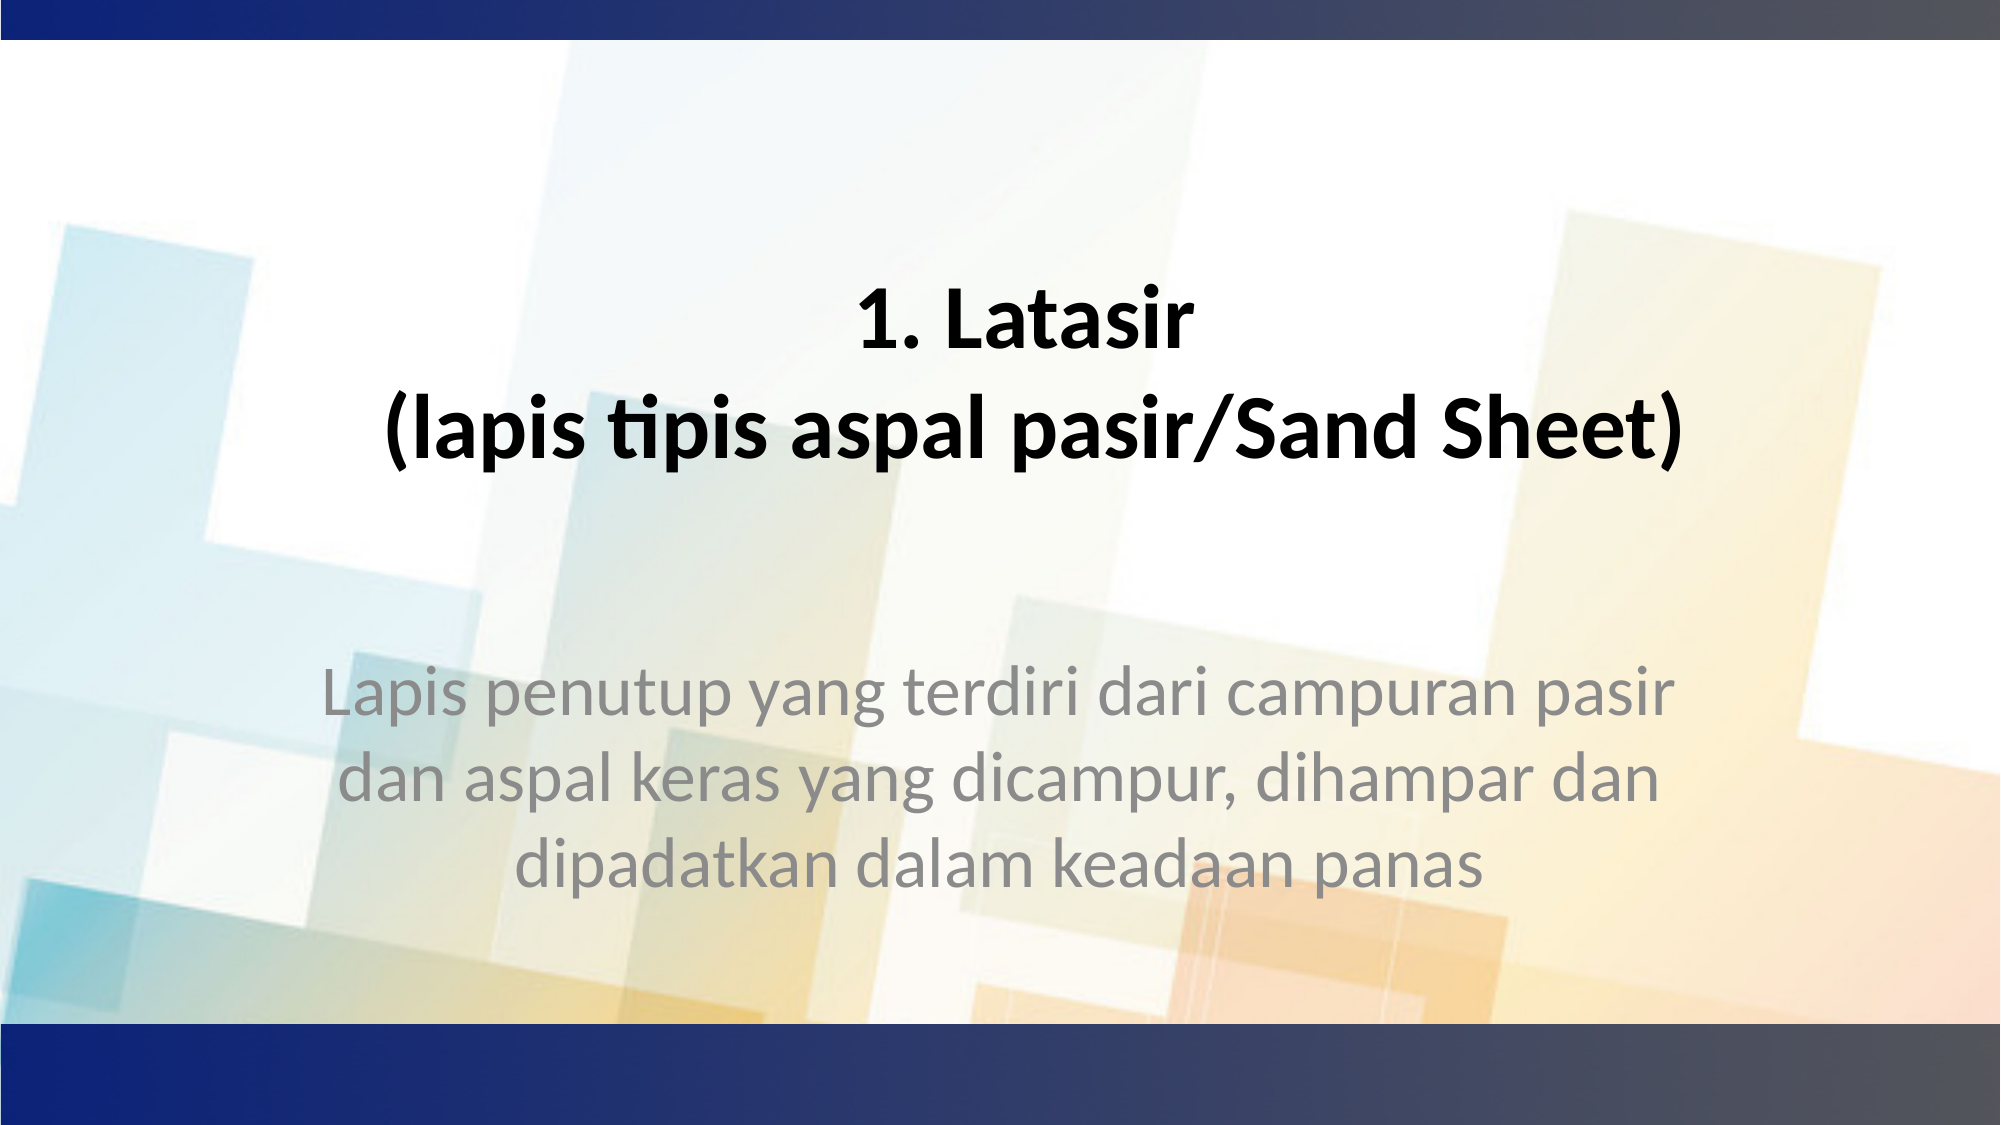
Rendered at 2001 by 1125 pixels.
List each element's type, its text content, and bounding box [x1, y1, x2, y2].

title 1. Latasir (lapis tipis aspal pasir/Sand Sheet) [249, 170, 1821, 563]
picture [0, 0, 2001, 1125]
subtitle Lapis penutup yang terdiri dari campuran pasir dan aspal keras yang dicampur, dihampar dan dipadatkan dalam keadaan panas [300, 637, 1700, 925]
